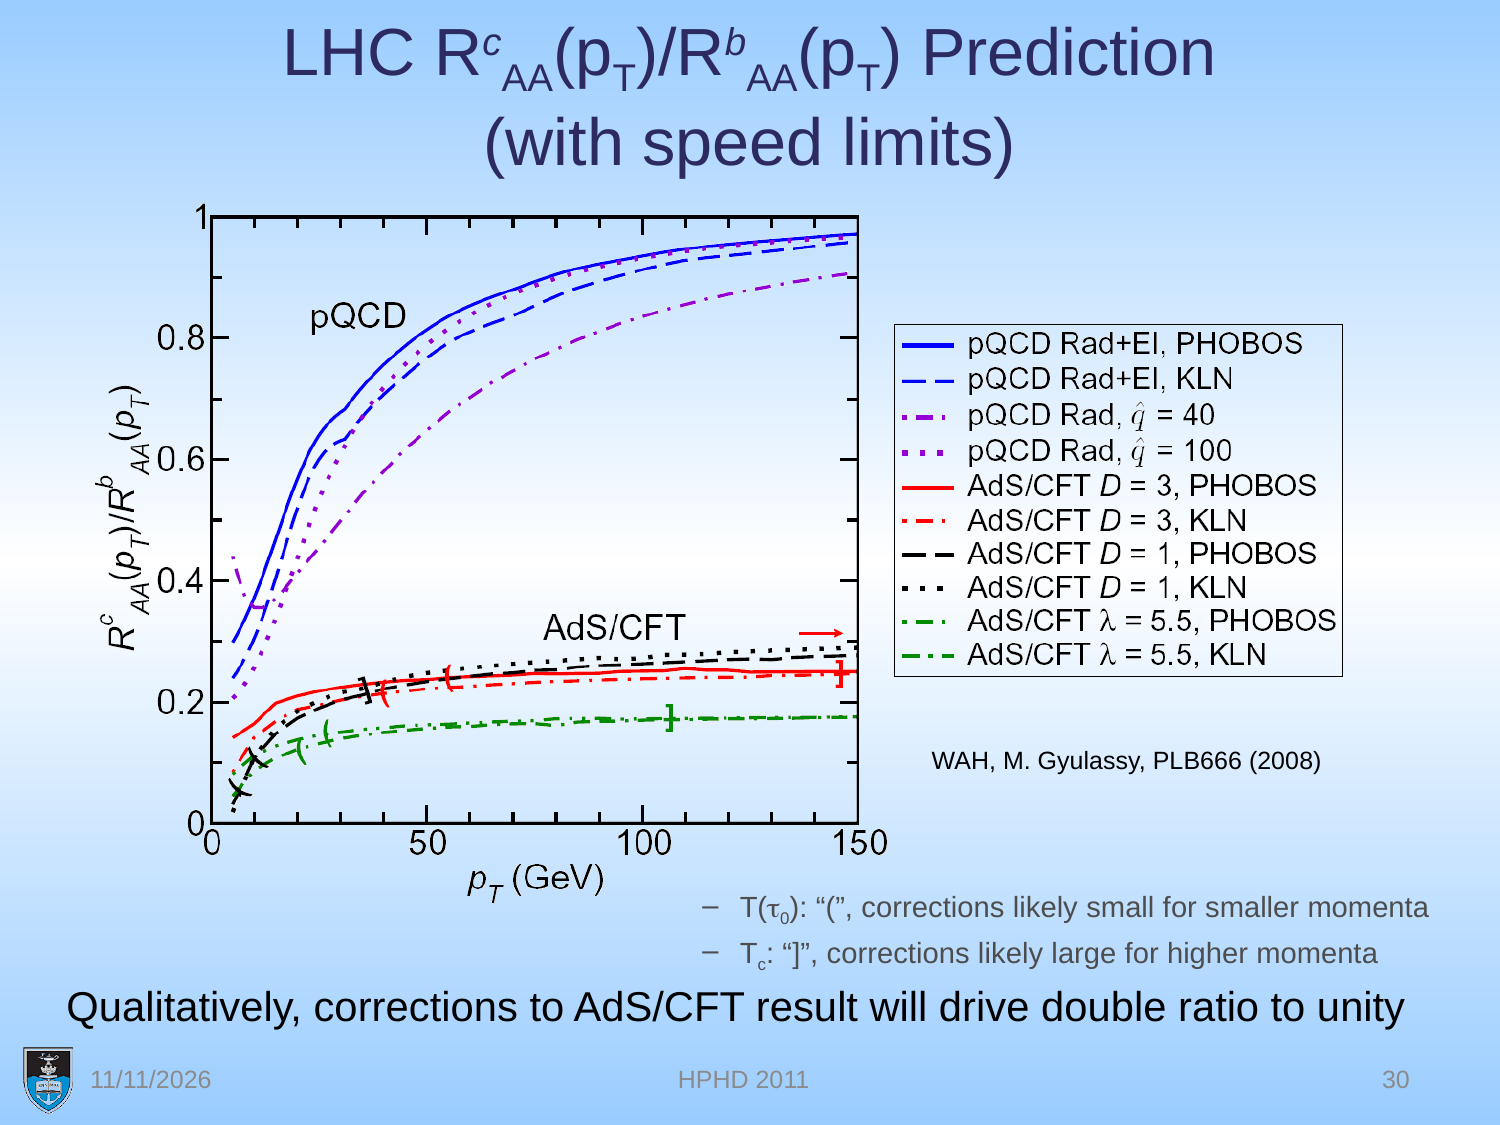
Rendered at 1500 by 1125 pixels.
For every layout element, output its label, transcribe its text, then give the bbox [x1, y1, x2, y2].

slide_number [75, 1048, 425, 1109]
picture [23, 1047, 73, 1114]
slide_number 30 [1074, 1048, 1425, 1109]
text_box T(t0): “(”, corrections likely small for smaller momenta Tc: “]”, corrections likely large for higher momenta [462, 880, 1489, 998]
footer HPHD 2011 [487, 1048, 1000, 1109]
title LHC RcAA(pT)/RbAA(pT) Prediction (with speed limits) [0, 0, 1500, 188]
picture [87, 180, 1363, 911]
text_box Qualitatively, corrections to AdS/CFT result will drive double ratio to unity [51, 971, 1433, 1037]
